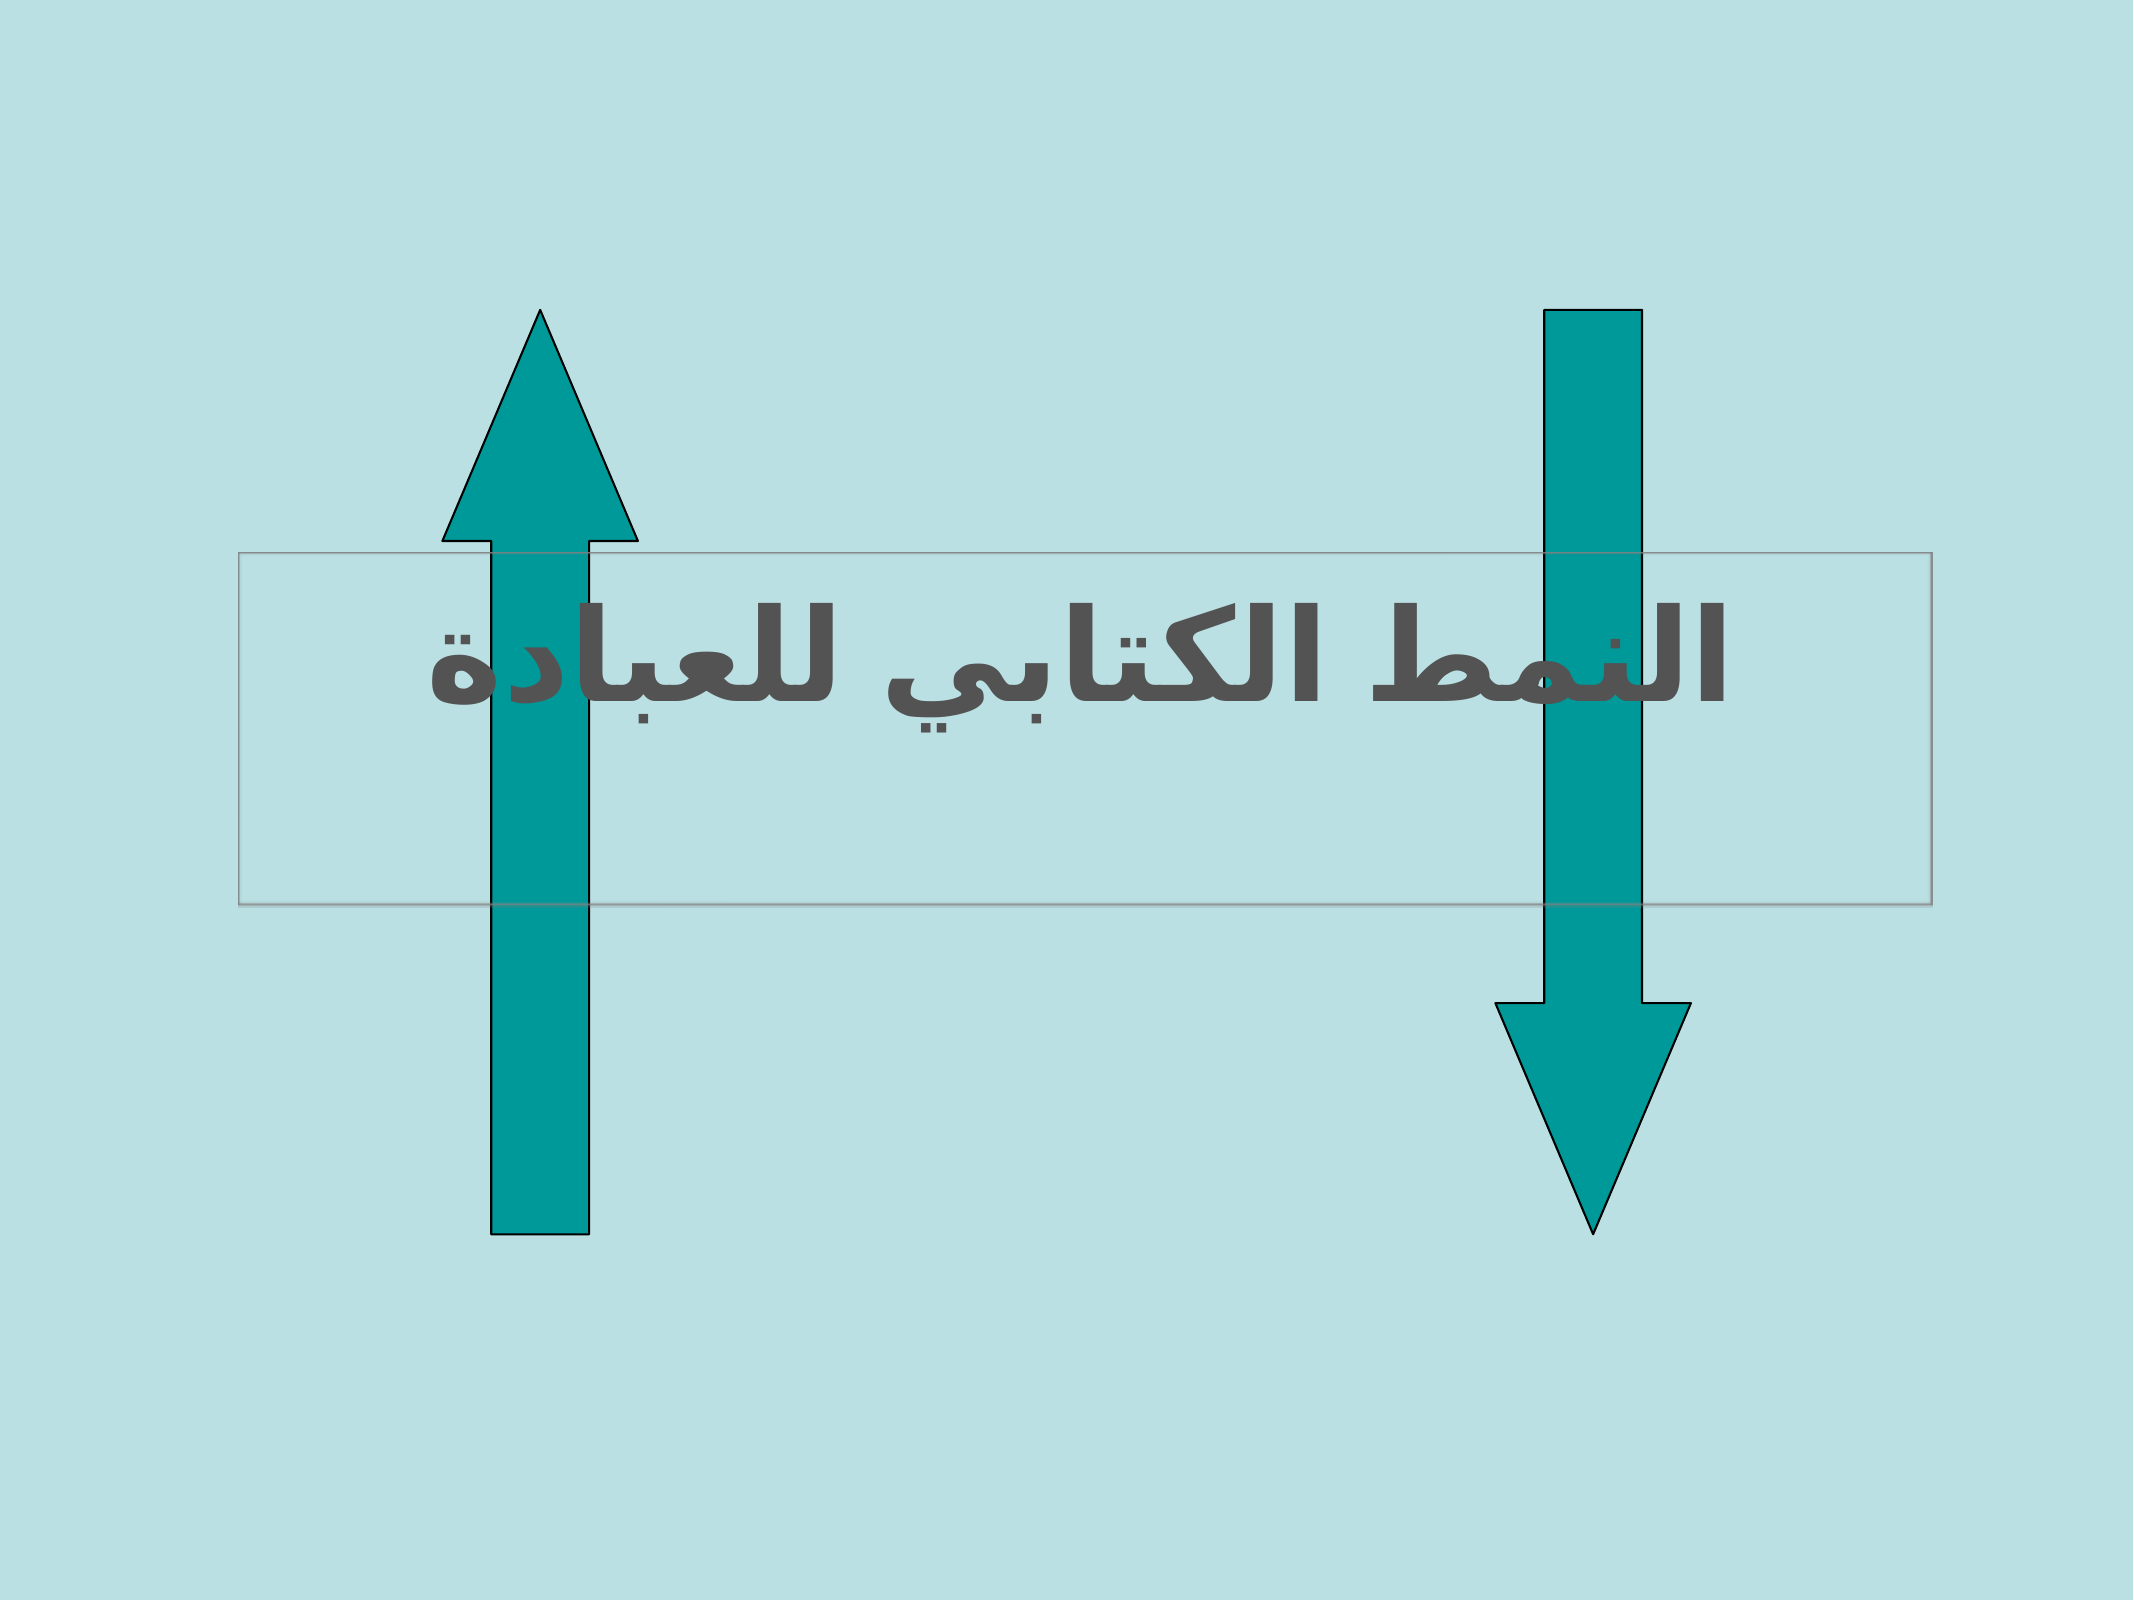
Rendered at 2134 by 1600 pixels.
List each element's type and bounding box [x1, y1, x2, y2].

text_box [1544, 309, 1643, 552]
text_box [238, 552, 1933, 908]
text_box [491, 908, 590, 1235]
text_box [442, 309, 638, 552]
text_box [1495, 908, 1691, 1235]
